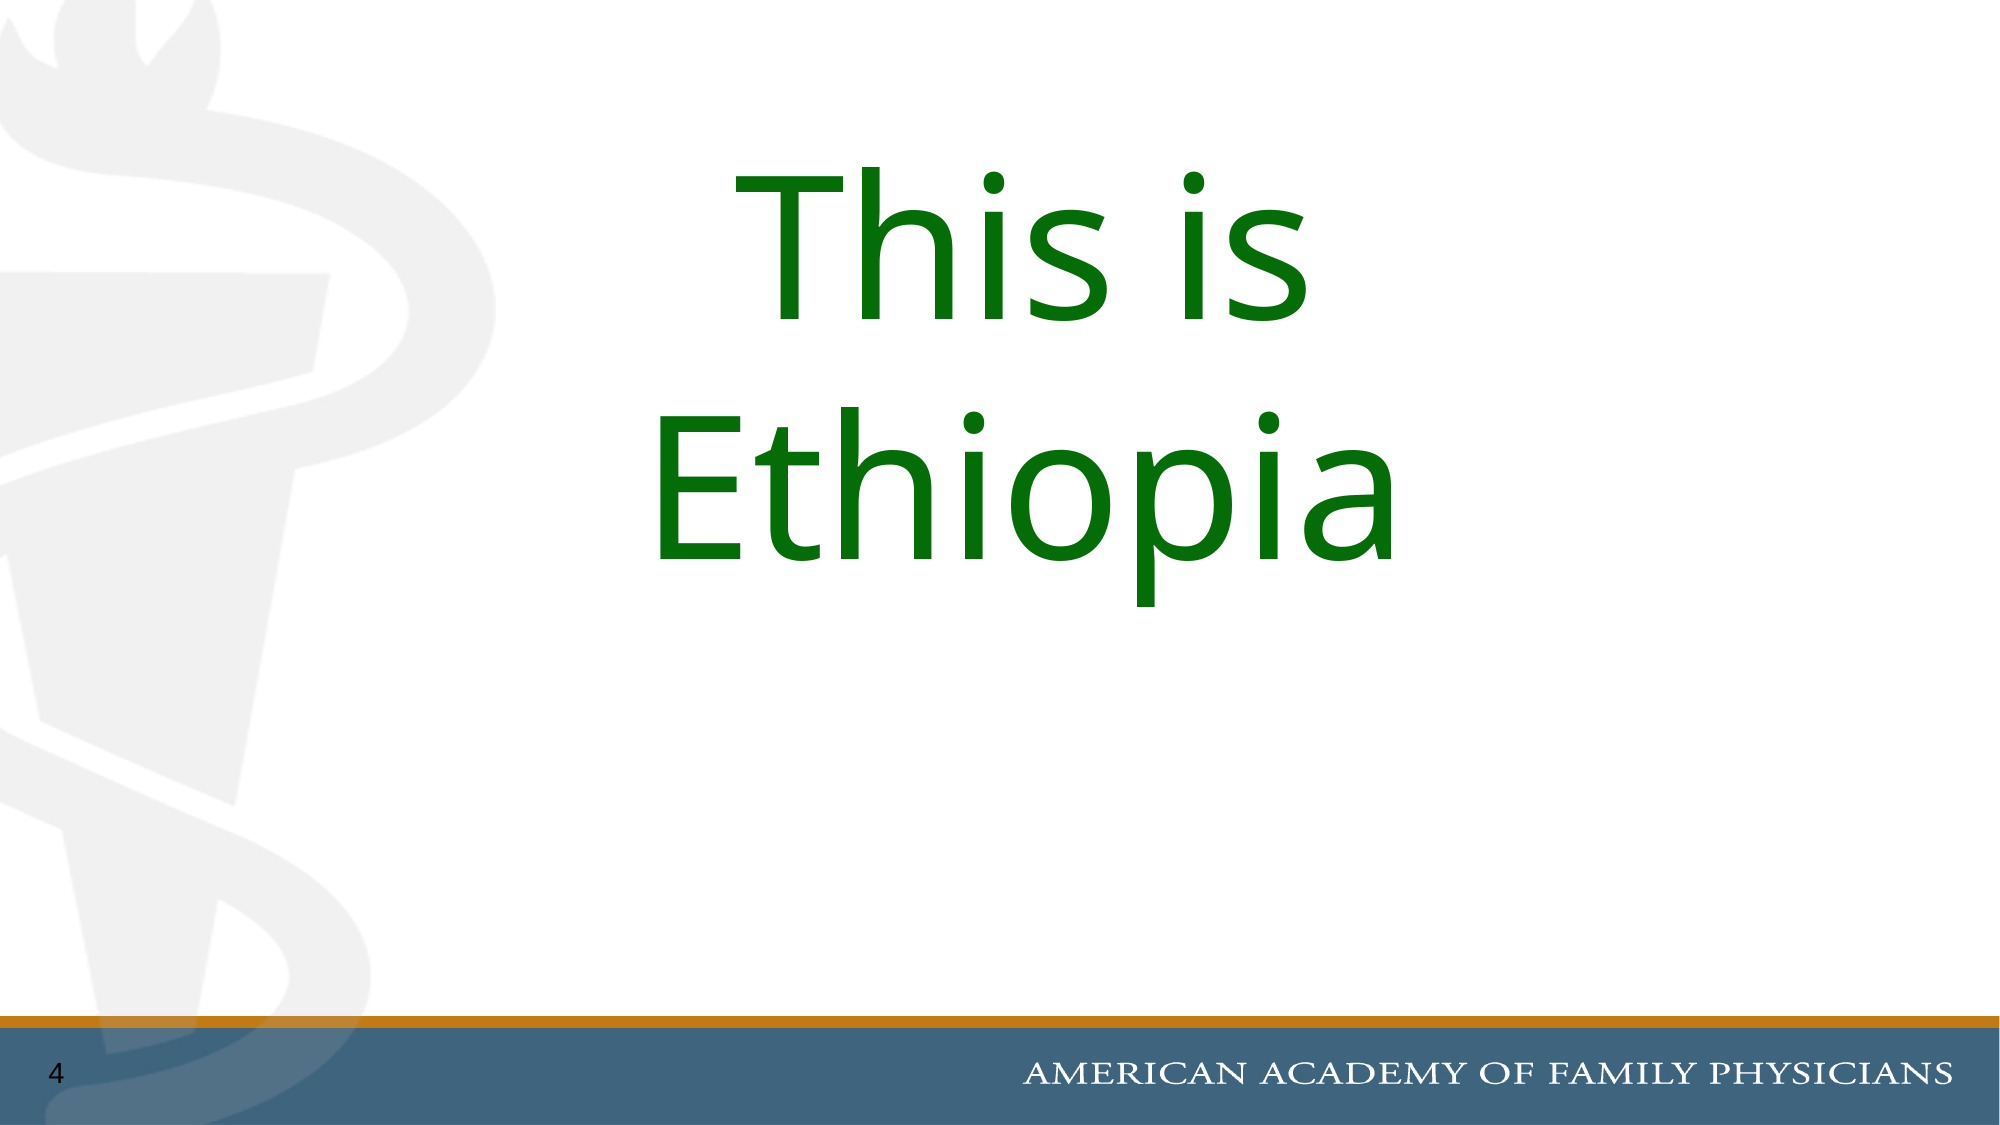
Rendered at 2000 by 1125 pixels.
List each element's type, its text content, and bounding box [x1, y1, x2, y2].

slide_number 4 [33, 1046, 150, 1125]
picture [0, 0, 2000, 1125]
text_box This is Ethiopia [249, 112, 1800, 608]
